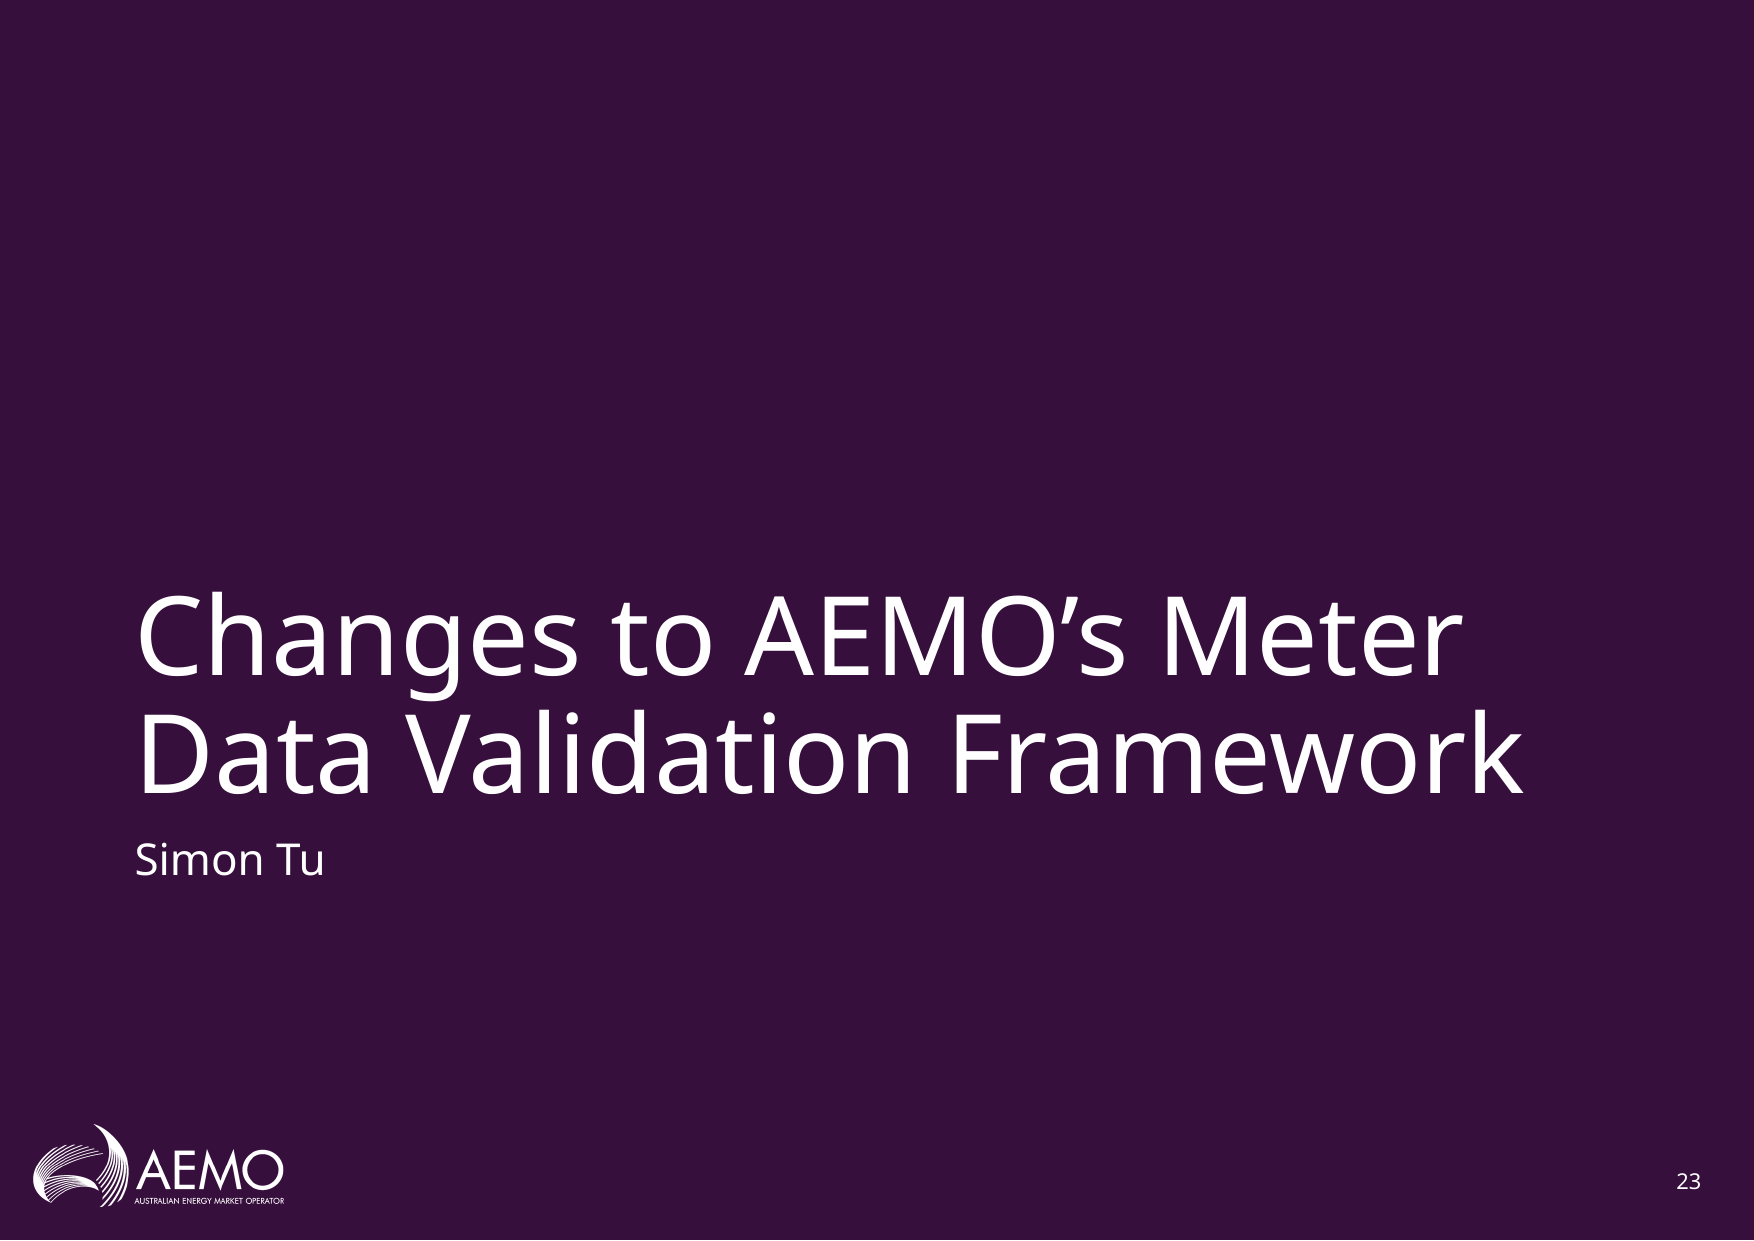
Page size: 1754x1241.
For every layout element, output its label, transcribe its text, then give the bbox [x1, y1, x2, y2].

title Changes to AEMO’s Meter Data Validation Framework [119, 309, 1633, 825]
list Simon Tu [119, 829, 1633, 1102]
picture [33, 1124, 284, 1207]
slide_number 23 [1633, 1149, 1717, 1216]
